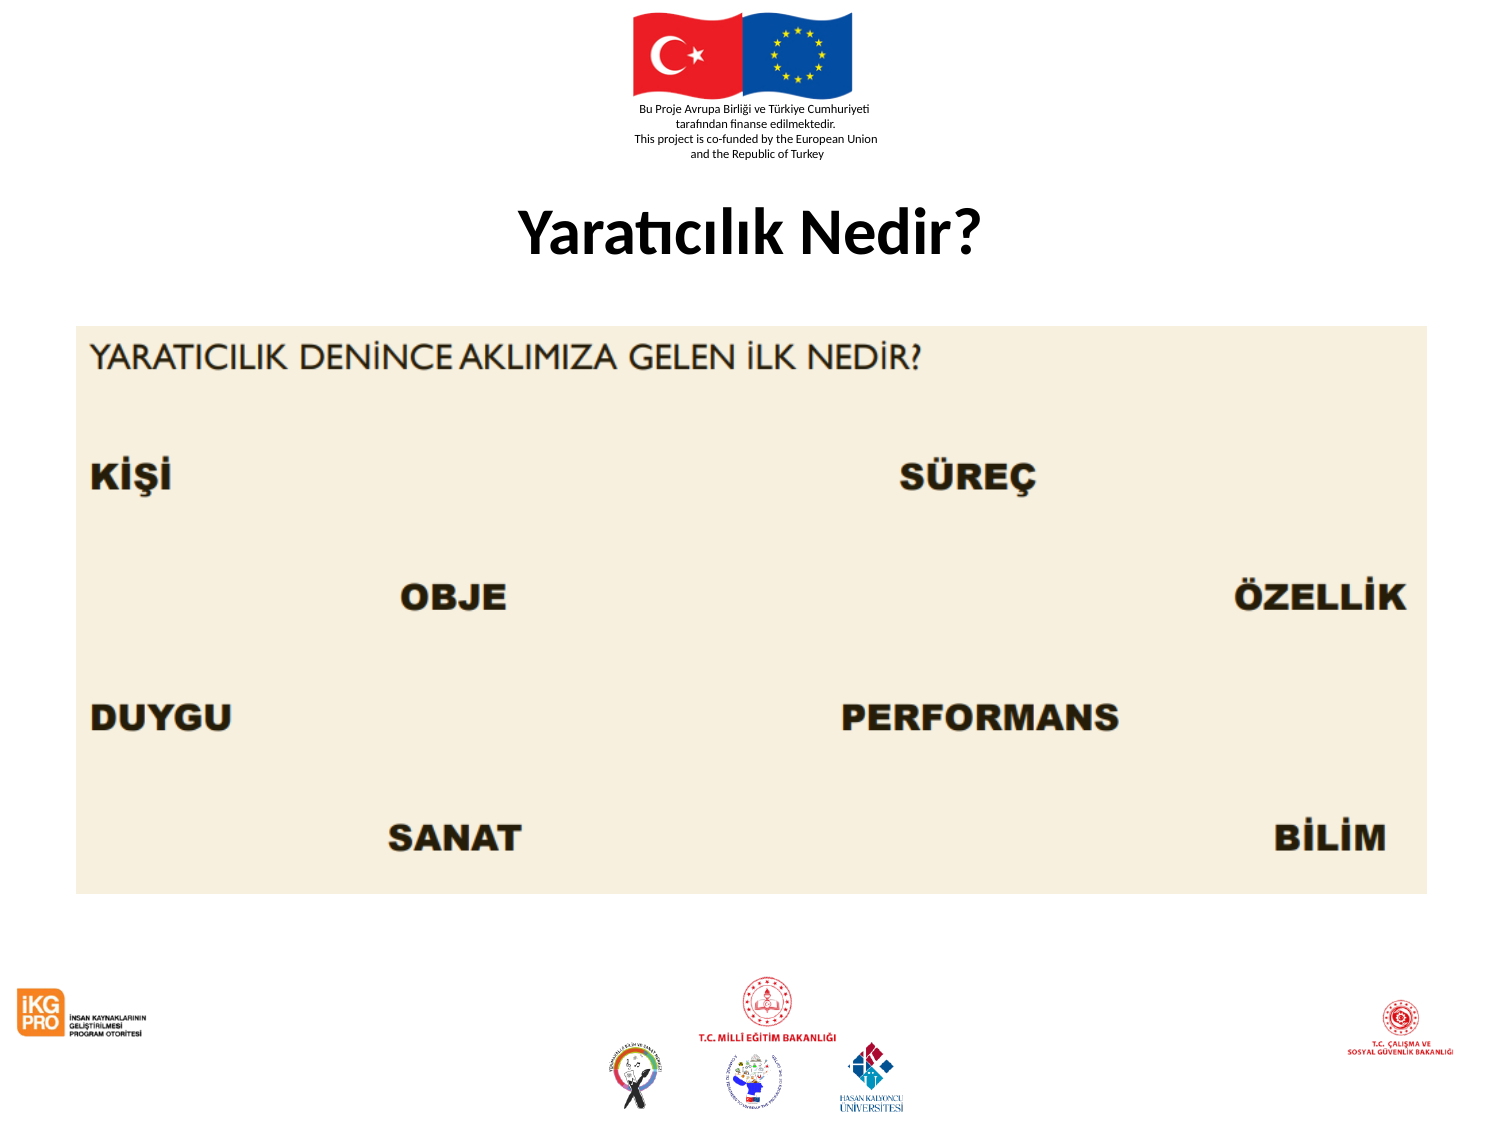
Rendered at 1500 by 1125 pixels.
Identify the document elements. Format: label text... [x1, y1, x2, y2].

picture [0, 964, 188, 1065]
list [76, 326, 1427, 894]
title Yaratıcılık Nedir? [76, 174, 1427, 326]
picture [632, 11, 853, 101]
picture [1347, 999, 1454, 1055]
picture [691, 968, 903, 1112]
picture [609, 1042, 662, 1109]
